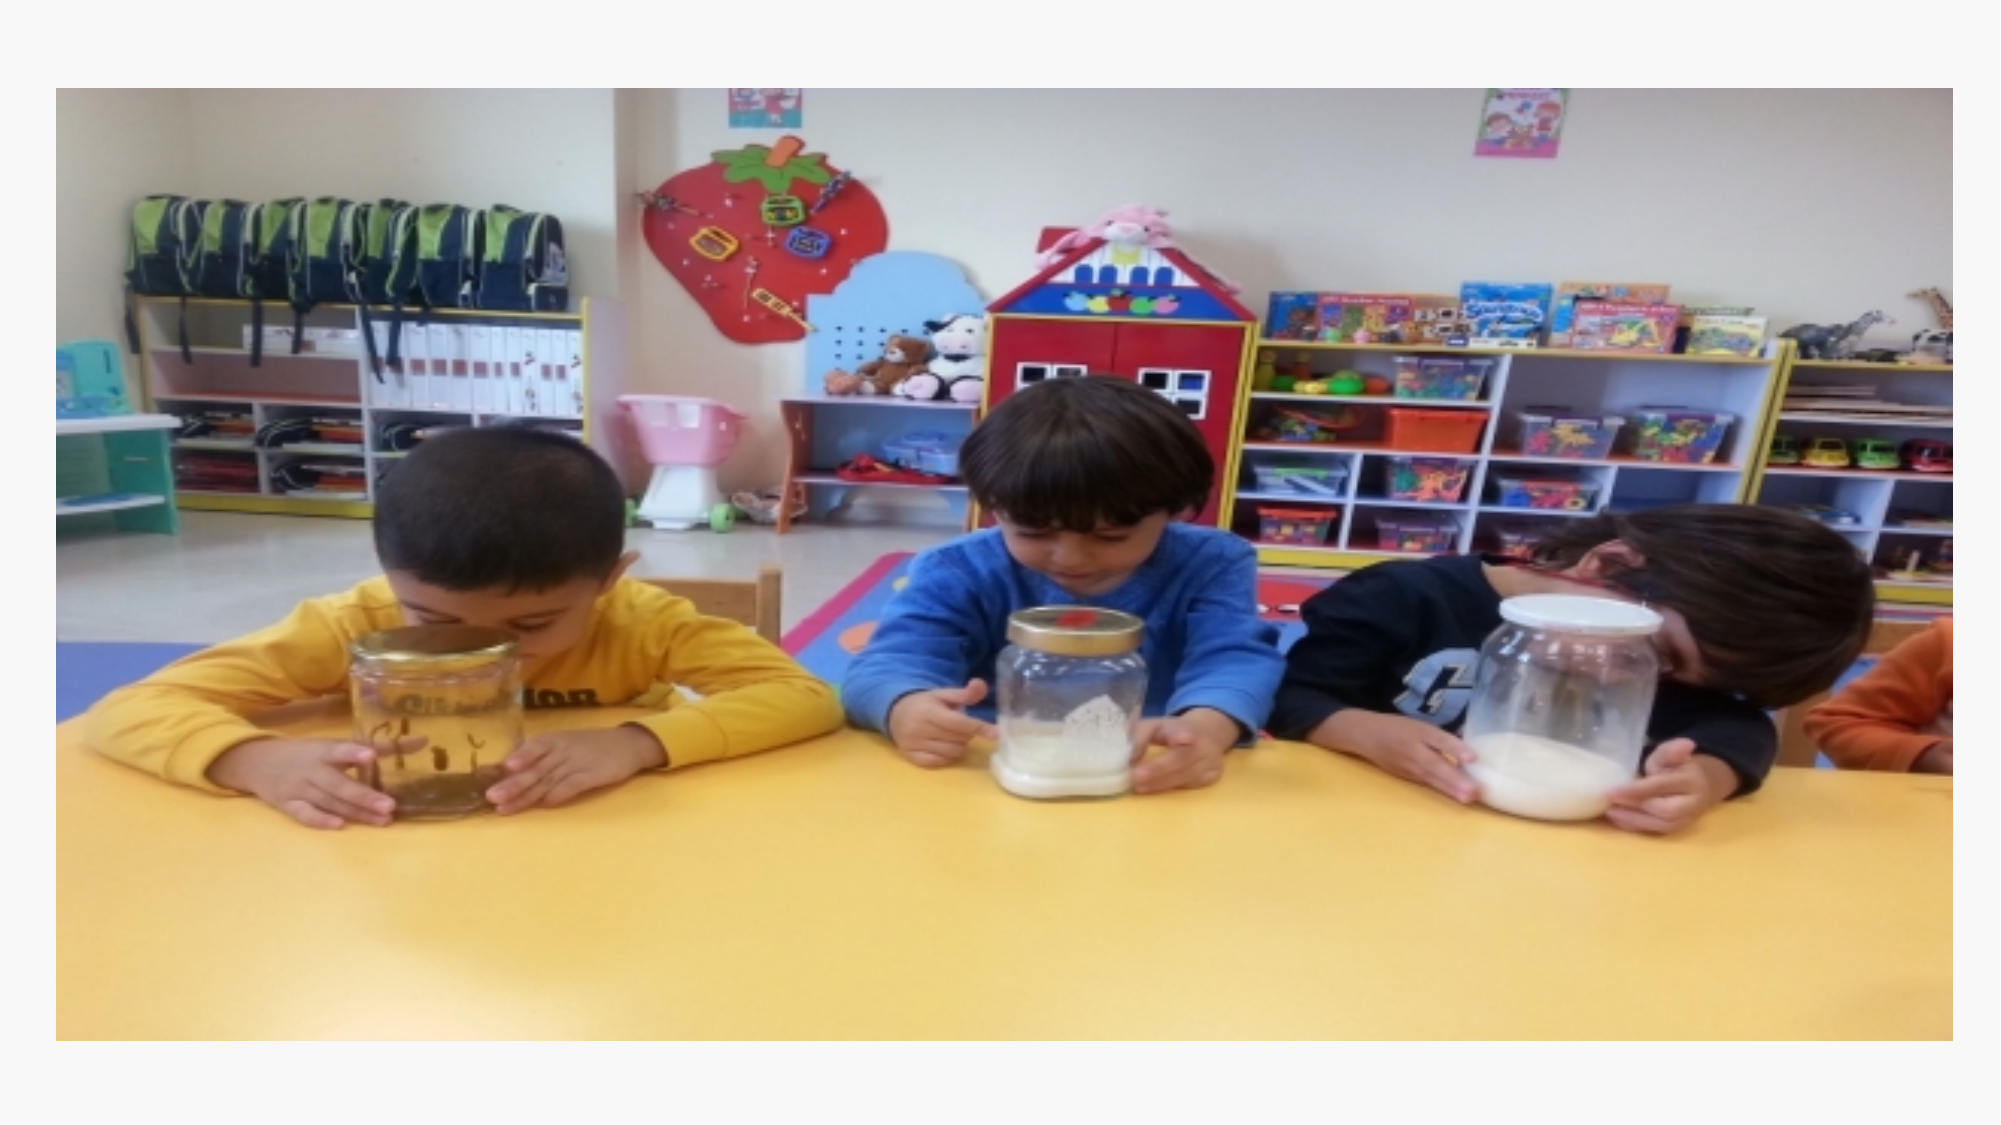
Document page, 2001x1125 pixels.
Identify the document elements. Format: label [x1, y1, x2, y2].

picture [56, 88, 1953, 1041]
